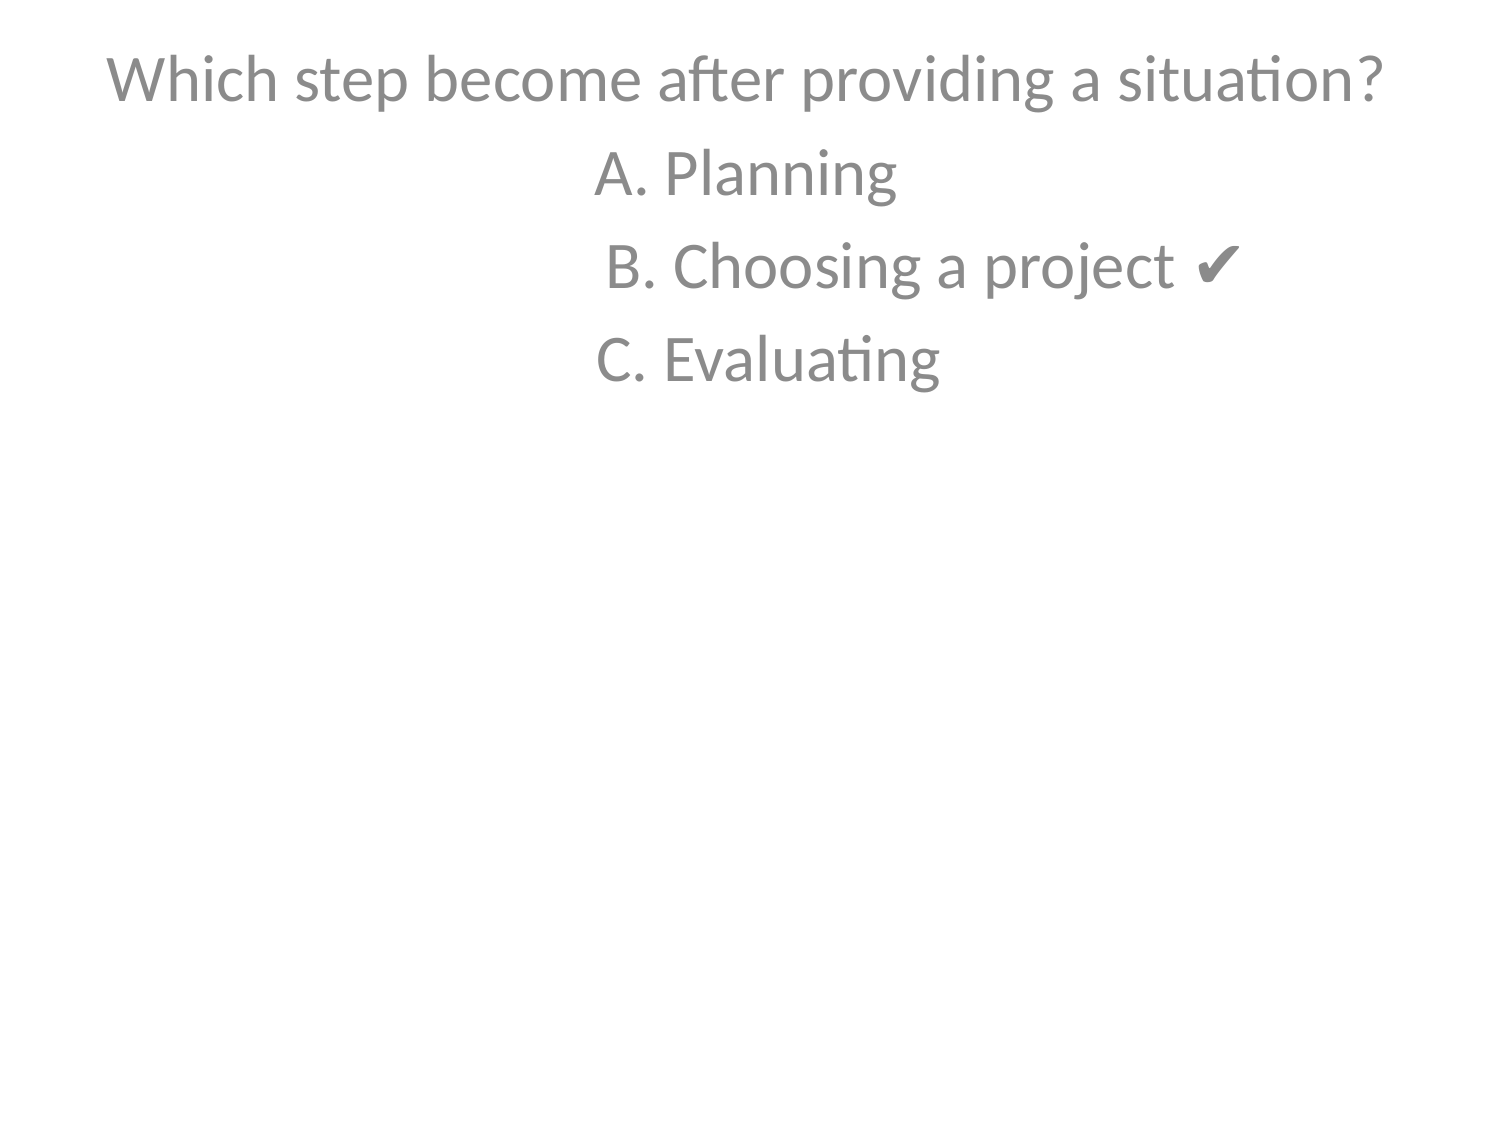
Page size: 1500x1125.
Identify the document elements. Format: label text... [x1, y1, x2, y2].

subtitle Which step become after providing a situation? A. Planning B. Choosing a project ✔️ C. Evaluating [26, 27, 1467, 1109]
